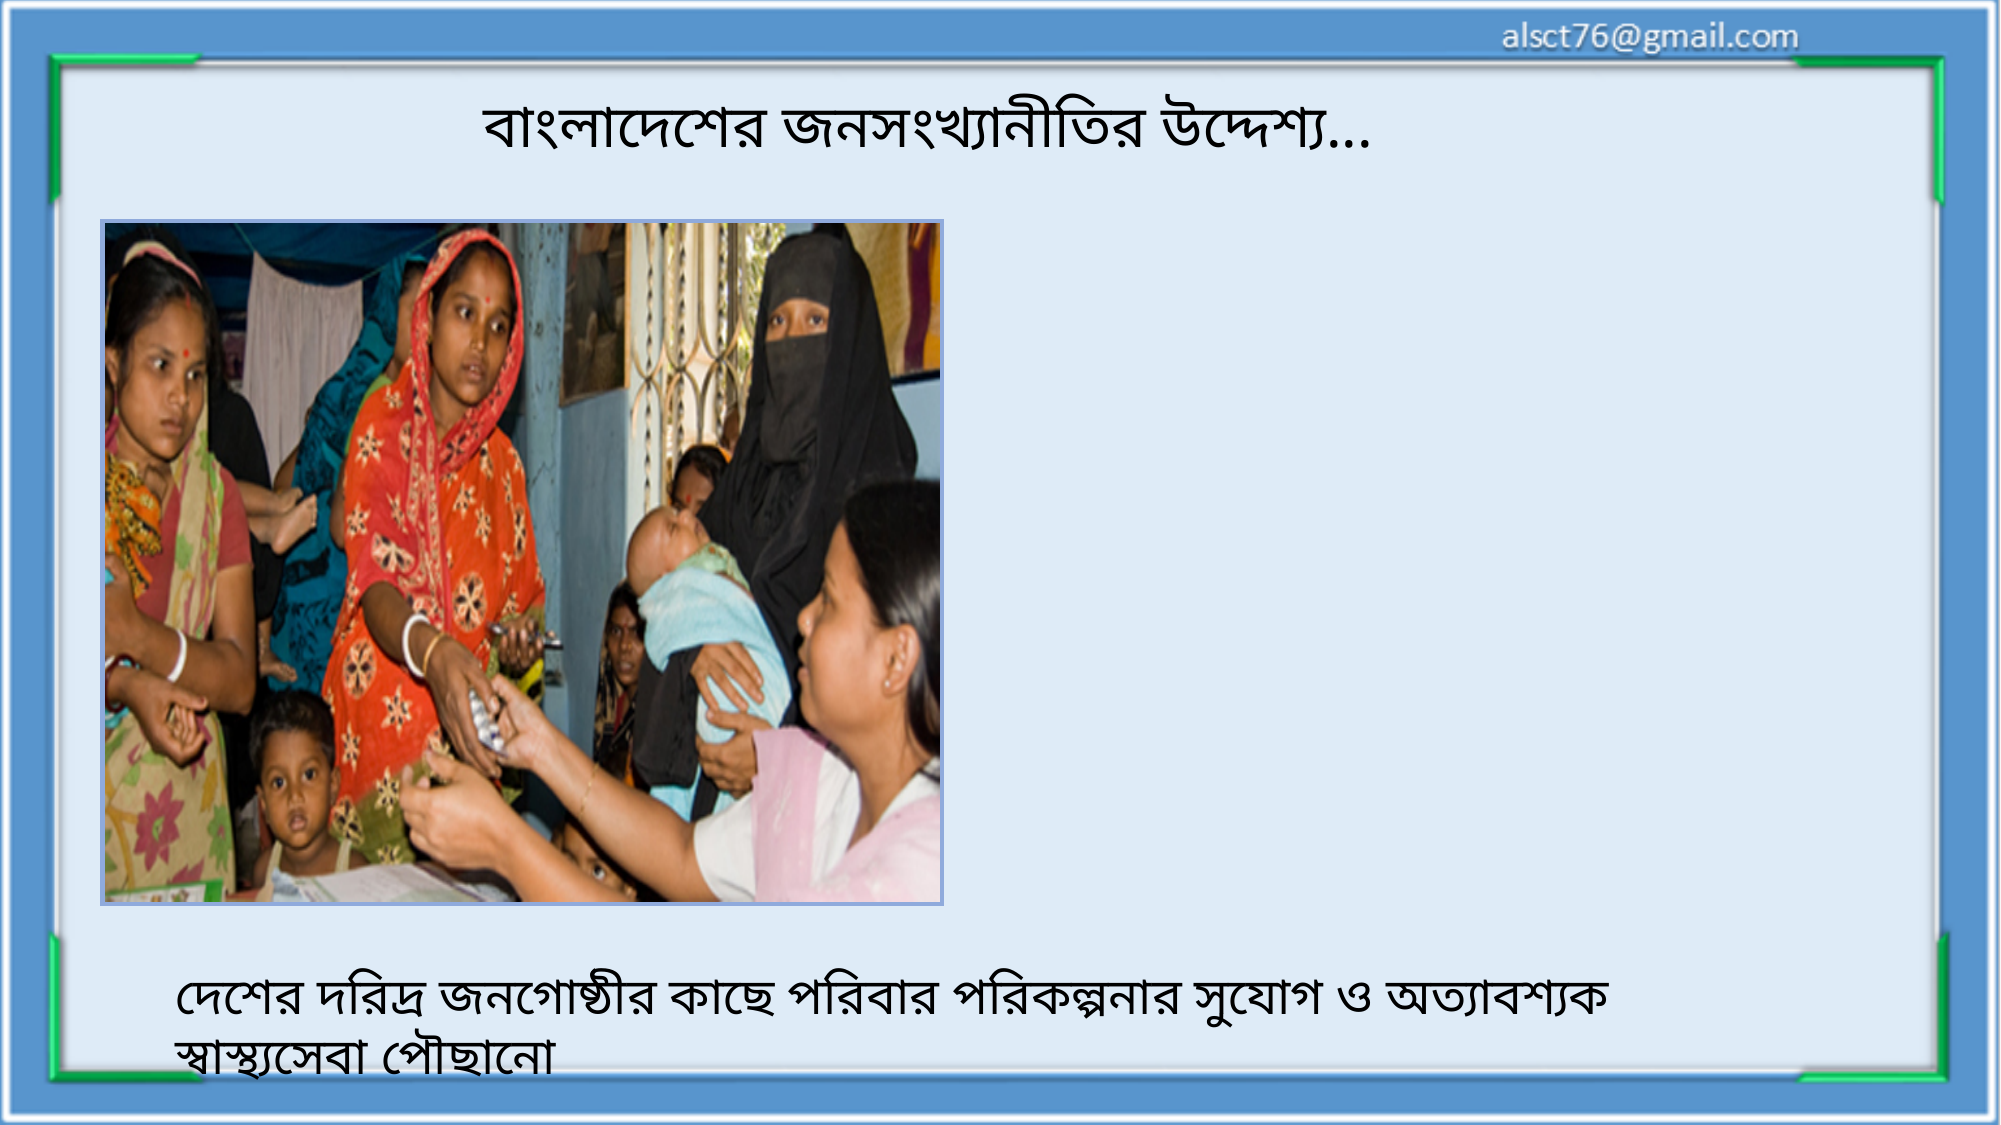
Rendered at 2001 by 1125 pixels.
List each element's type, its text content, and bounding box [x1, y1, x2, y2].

picture [0, 0, 2001, 1125]
text_box বাংলাদেশের জনসংখ্যানীতির উদ্দেশ্য... [468, 82, 1411, 167]
text_box দেশের দরিদ্র জনগোষ্ঠীর কাছে পরিবার পরিকল্পনার সুযোগ ও অত্যাবশ্যক স্বাস্থ্যসেবা পৌছানো [161, 956, 1715, 1092]
